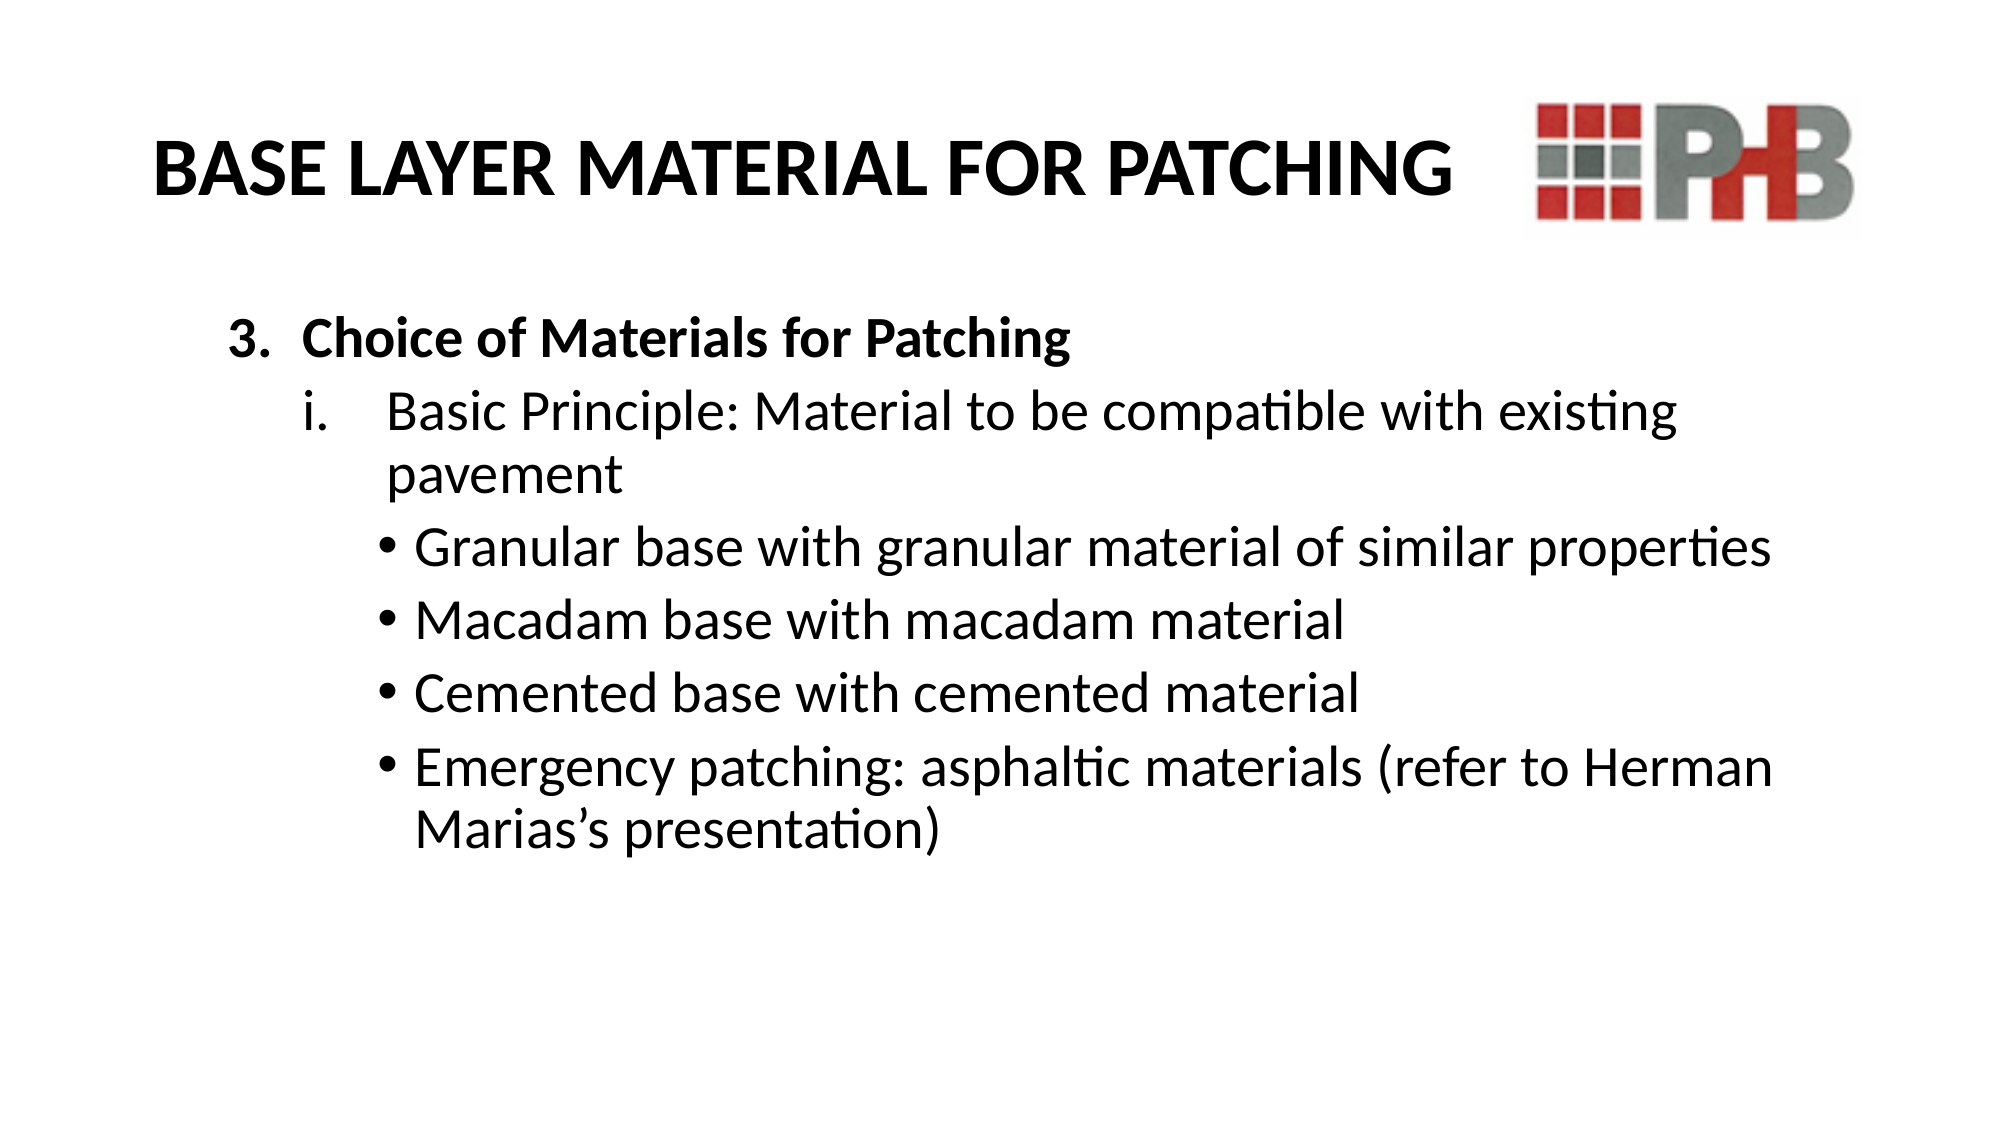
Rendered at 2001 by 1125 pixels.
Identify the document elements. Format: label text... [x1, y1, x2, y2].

list Choice of Materials for Patching Basic Principle: Material to be compatible with existing pavement Granular base with granular material of similar properties Macadam base with macadam material Cemented base with cemented material Emergency patching: asphaltic materials (refer to Herman Marias’s presentation) [137, 299, 1863, 1014]
title BASE LAYER MATERIAL FOR PATCHING [137, 59, 1863, 278]
picture [1522, 96, 1863, 241]
